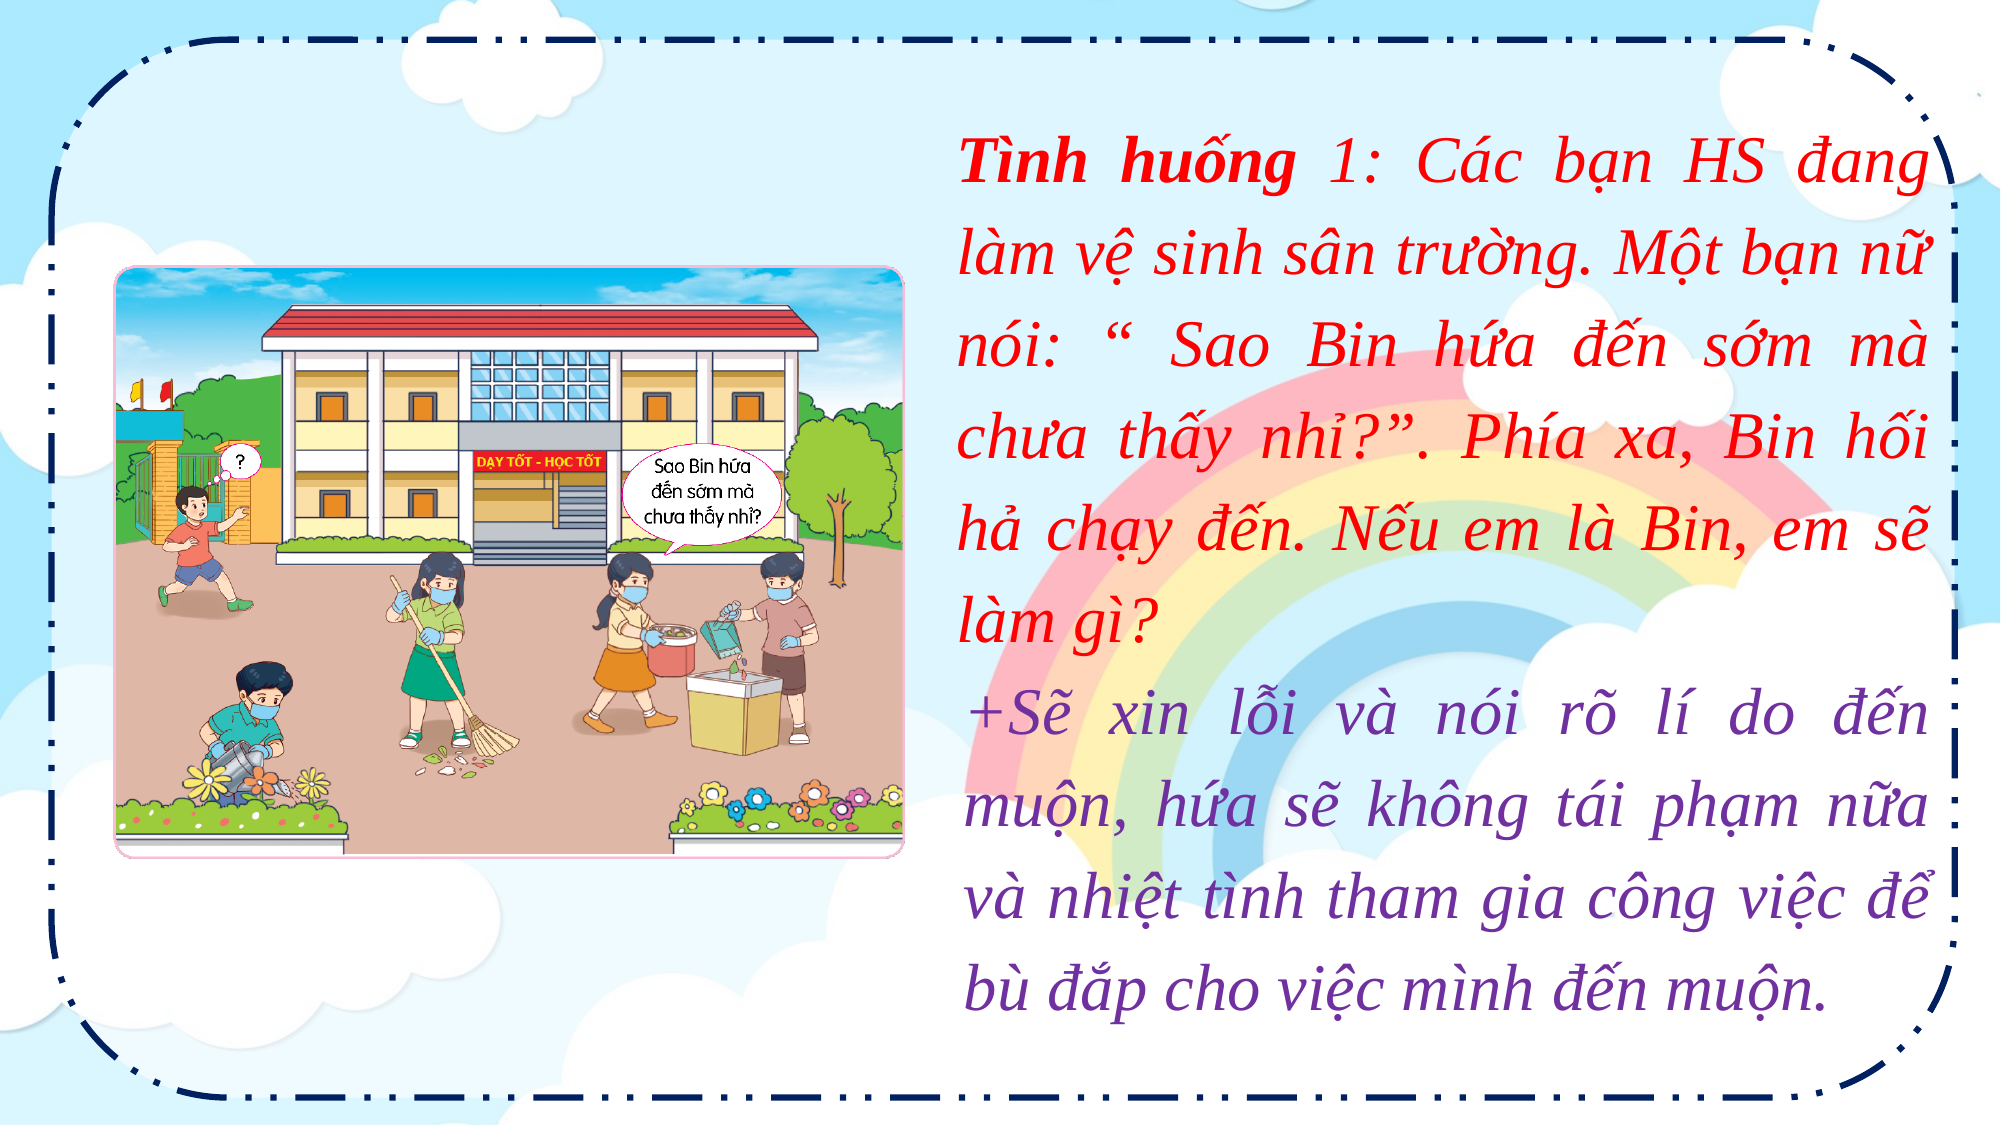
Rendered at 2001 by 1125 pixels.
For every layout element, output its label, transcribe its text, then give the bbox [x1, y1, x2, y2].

text_box Tình huống 1: Các bạn HS đang làm vệ sinh sân trường. Một bạn nữ nói: “ Sao Bin hứa đến sớm mà chưa thấy nhỉ?”. Phía xa, Bin hối hả chạy đến. Nếu em là Bin, em sẽ làm gì? +Sẽ xin lỗi và nói rõ lí do đến muộn, hứa sẽ không tái phạm nữa và nhiệt tình tham gia công việc để bù đắp cho việc mình đến muộn. [941, 96, 1947, 1031]
text_box [1947, 161, 1956, 973]
text_box [50, 38, 1917, 1099]
picture [0, 0, 2001, 1125]
